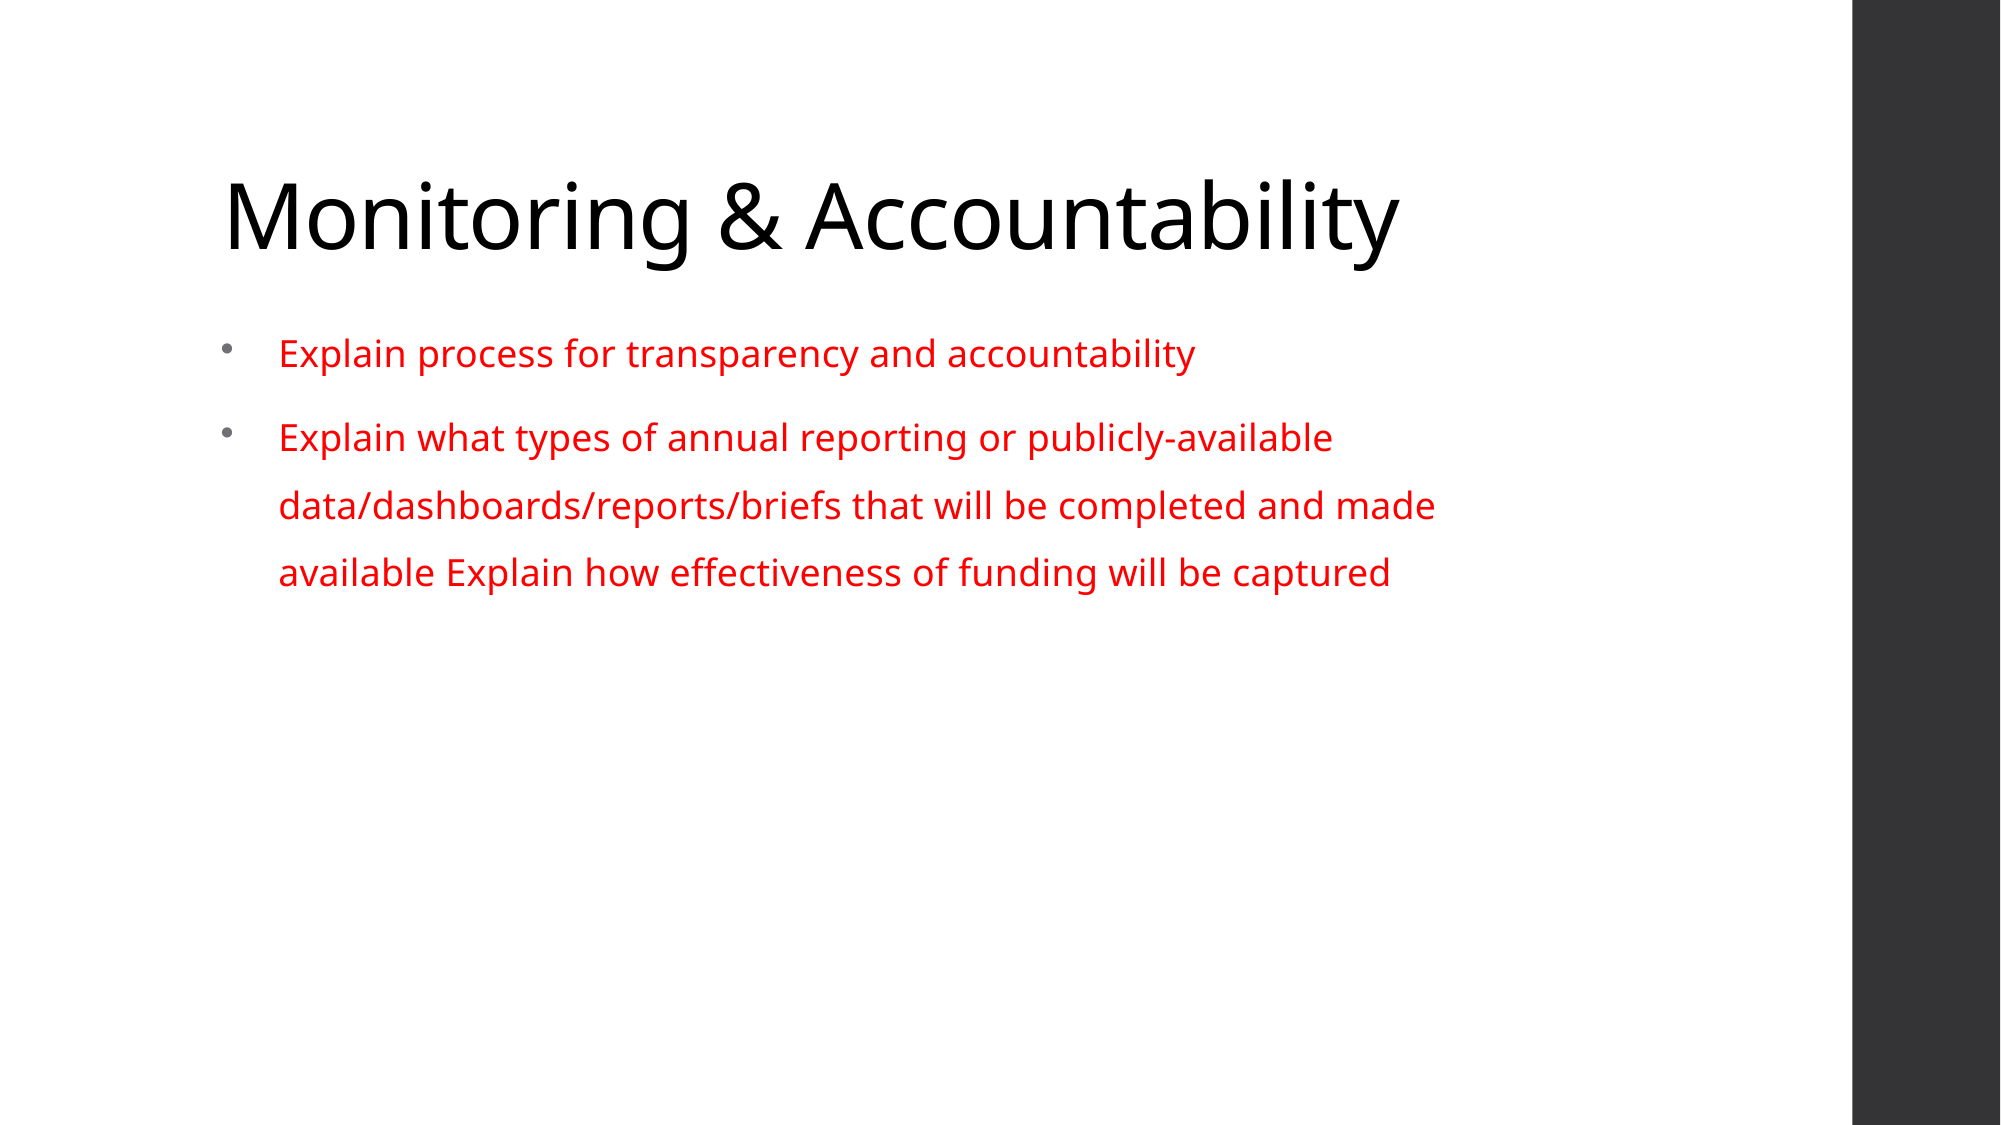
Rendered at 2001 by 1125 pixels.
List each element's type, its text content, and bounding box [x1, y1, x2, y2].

title Monitoring & Accountability [206, 60, 1797, 278]
list Explain process for transparency and accountability Explain what types of annual reporting or publicly-available data/dashboards/reports/briefs that will be completed and made available Explain how effectiveness of funding will be captured [206, 299, 1617, 1014]
